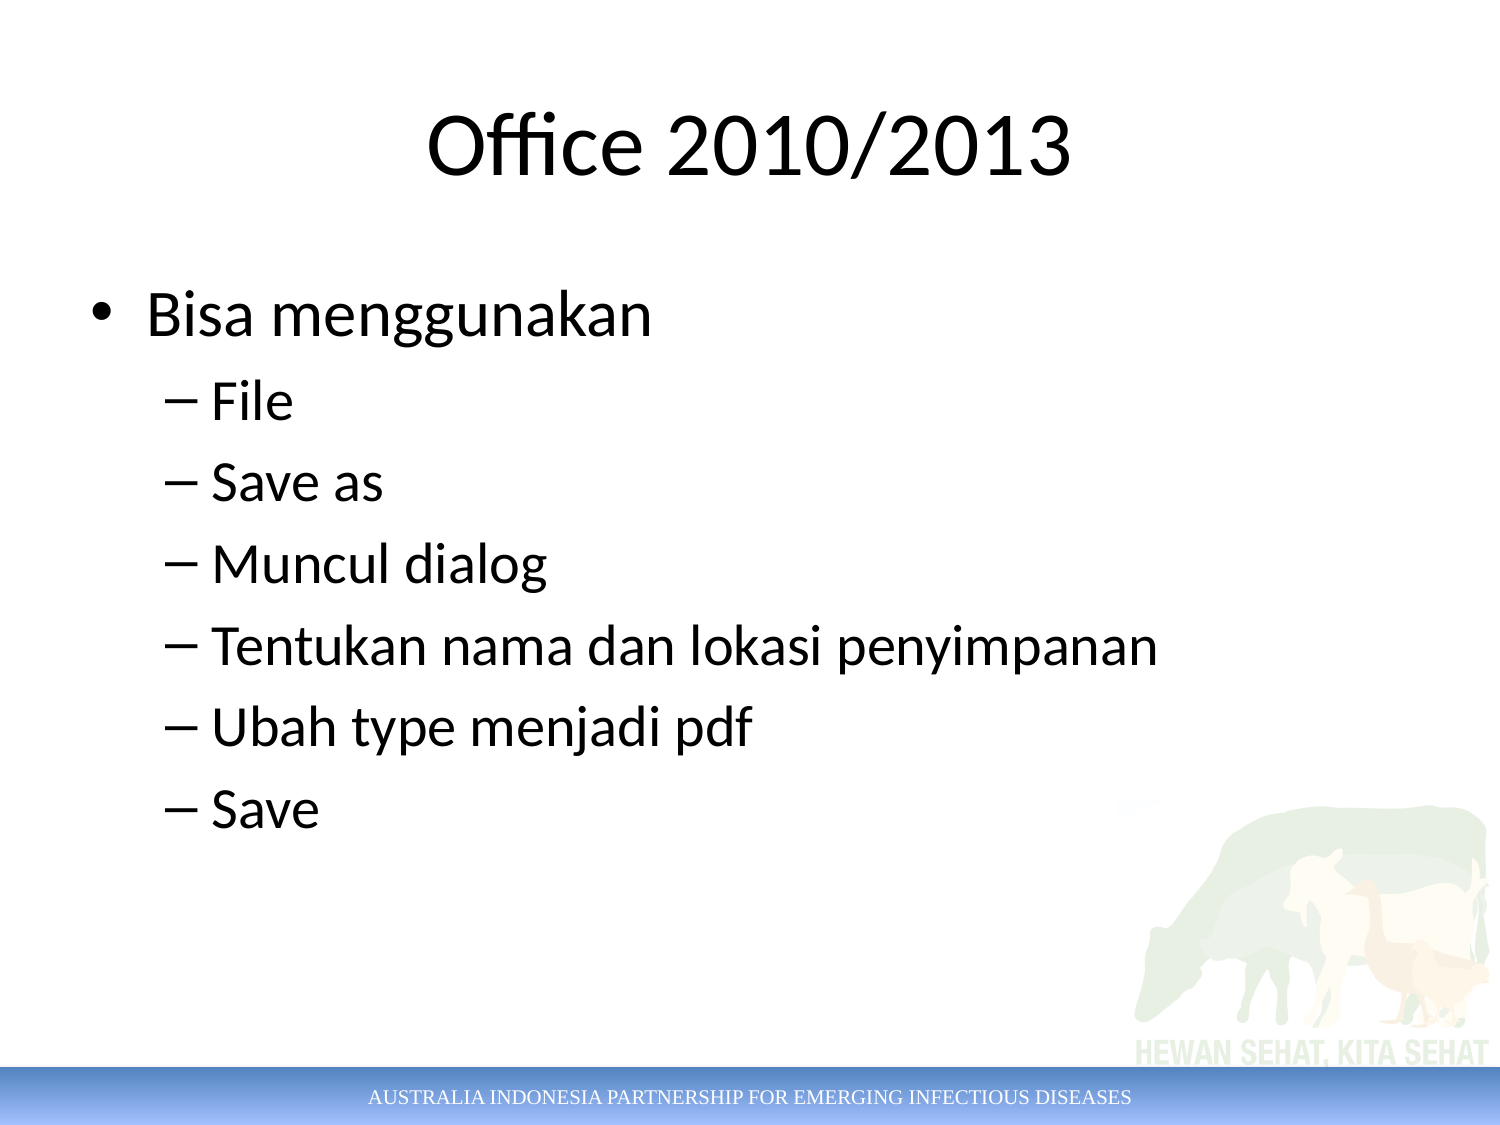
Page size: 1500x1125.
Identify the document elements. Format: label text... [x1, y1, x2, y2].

list Bisa menggunakan File Save as Muncul dialog Tentukan nama dan lokasi penyimpanan Ubah type menjadi pdf Save [75, 262, 1425, 1005]
title Office 2010/2013 [75, 45, 1425, 233]
